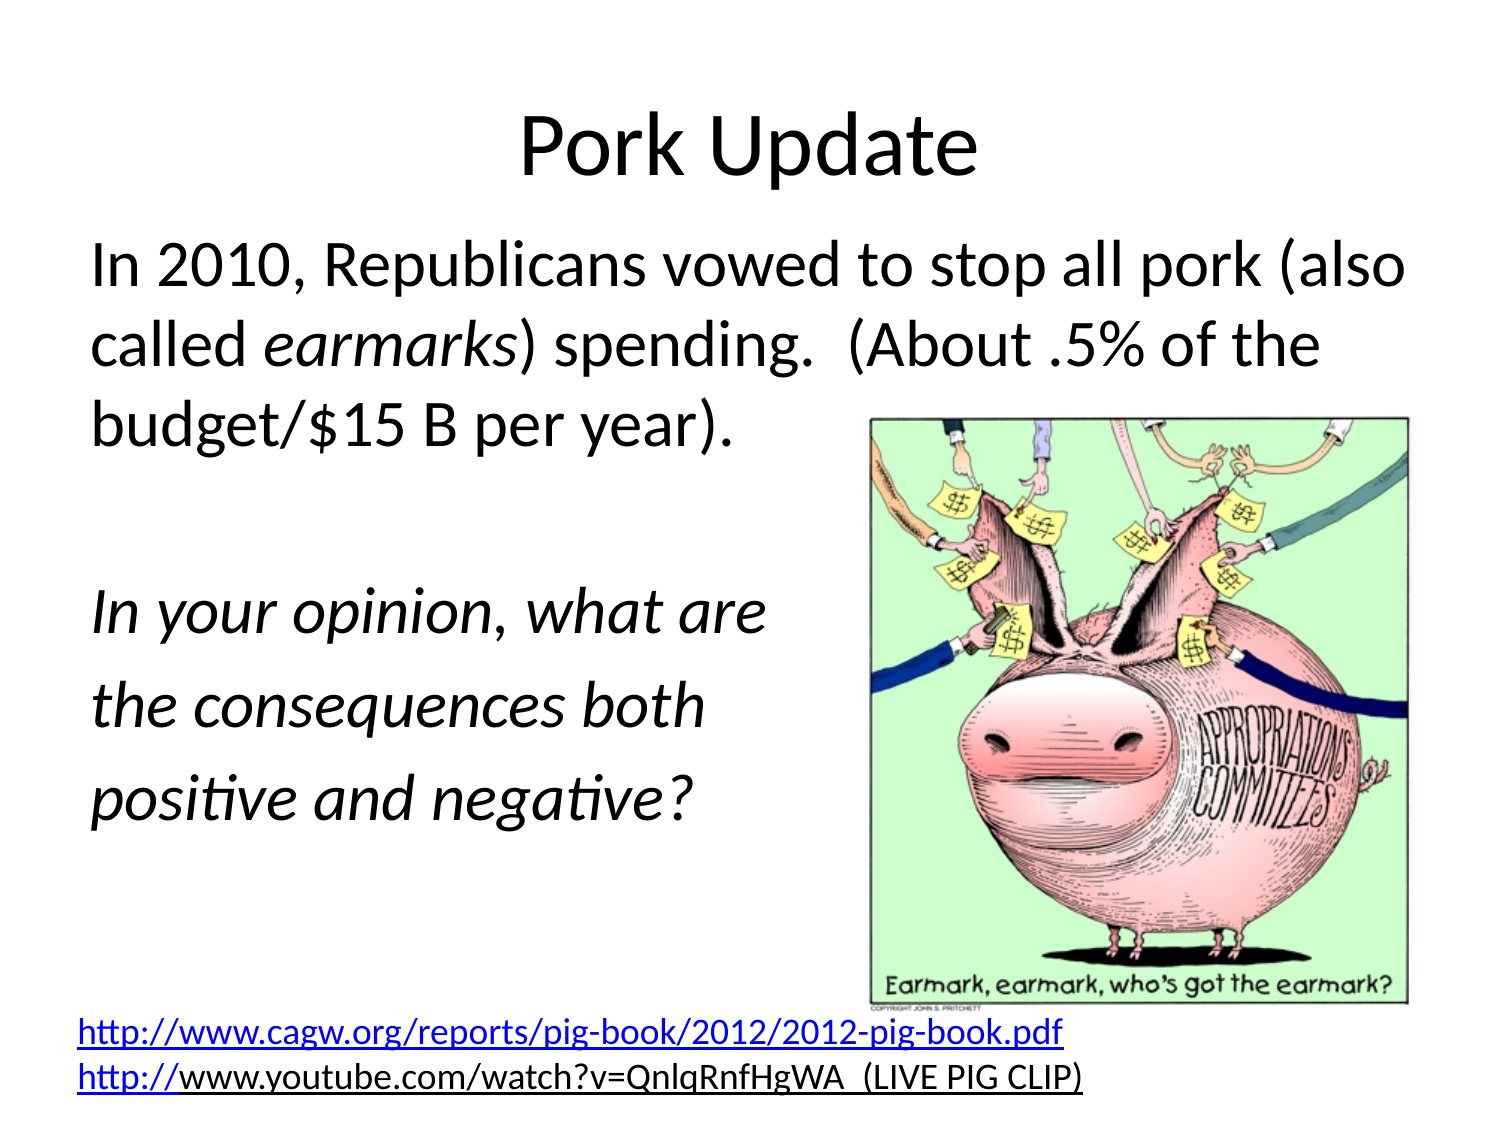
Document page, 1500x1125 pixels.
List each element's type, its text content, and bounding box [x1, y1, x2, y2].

picture [862, 412, 1415, 1014]
text_box http://www.cagw.org/reports/pig-book/2012/2012-pig-book.pdf http://www.youtube.com/watch?v=QnlqRnfHgWA (LIVE PIG CLIP) [62, 999, 1139, 1125]
title Pork Update [75, 45, 1425, 212]
list In 2010, Republicans vowed to stop all pork (also called earmarks) spending. (About .5% of the budget/$15 B per year). In your opinion, what are the consequences both positive and negative? [75, 212, 1425, 975]
